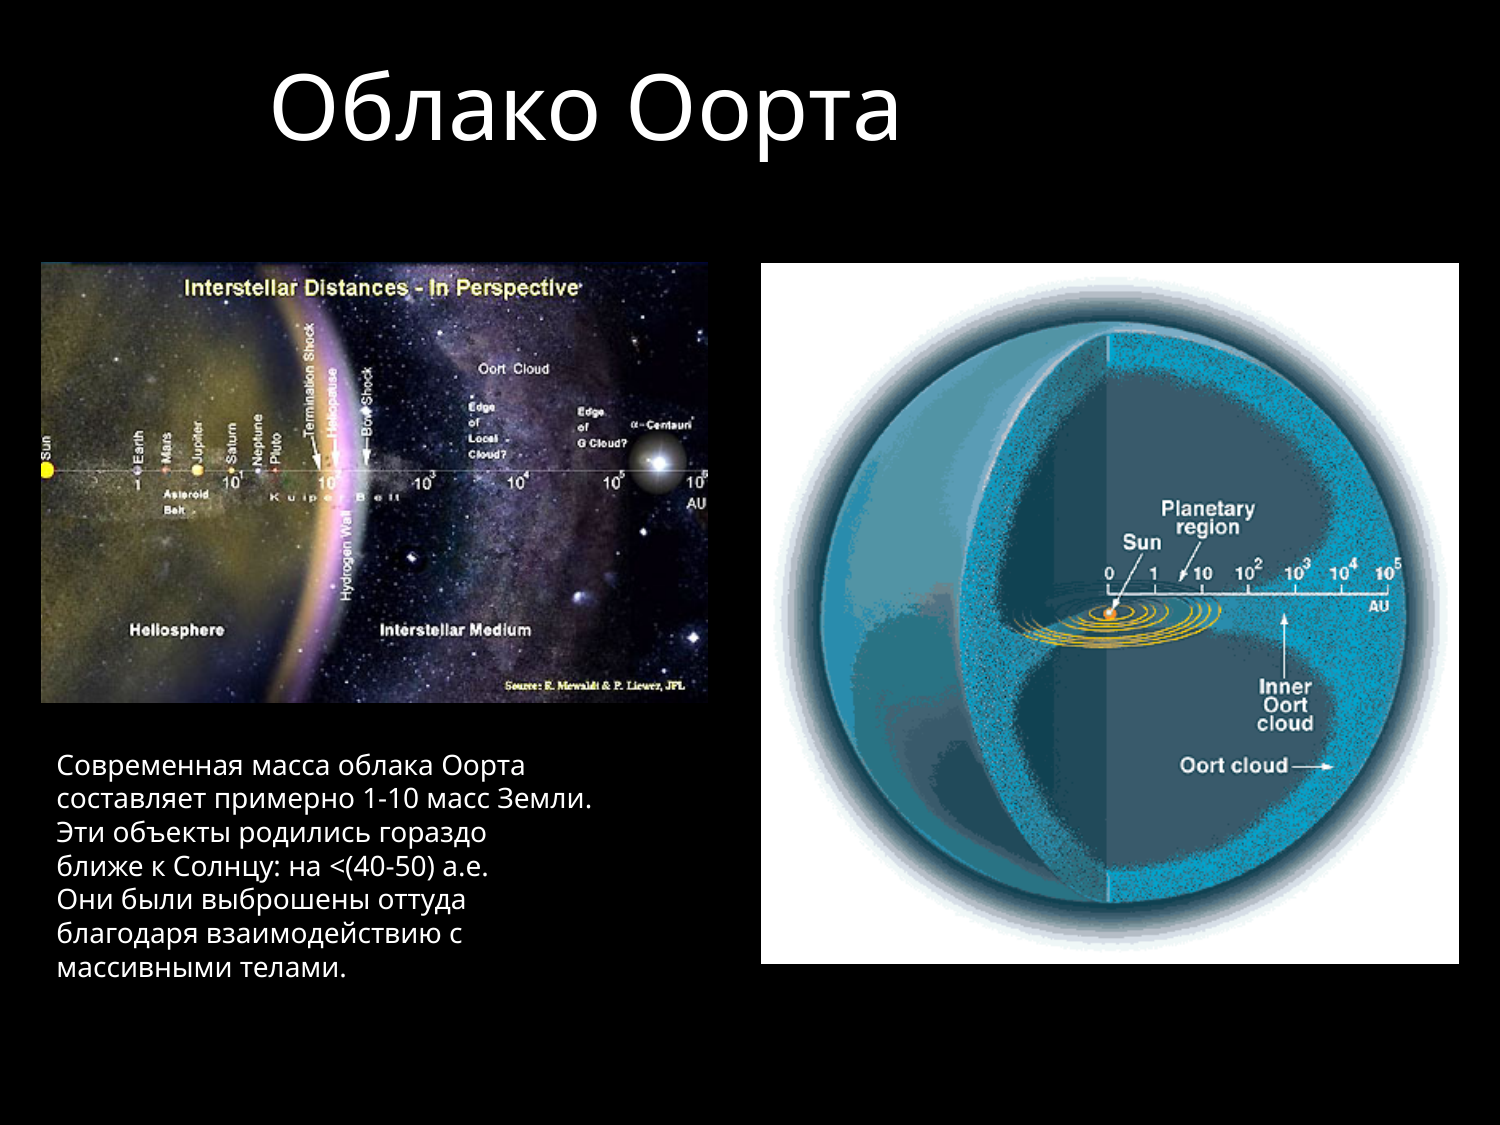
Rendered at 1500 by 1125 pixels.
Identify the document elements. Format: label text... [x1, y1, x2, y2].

picture [761, 263, 1459, 964]
title Облако Оорта [253, 30, 1314, 190]
text_box Современная масса облака Оорта составляет примерно 1-10 масс Земли. Эти объекты родились гораздо ближе к Солнцу: на <(40-50) а.е. Они были выброшены оттуда благодаря взаимодействию с массивными телами. [41, 739, 608, 991]
picture [41, 262, 708, 703]
